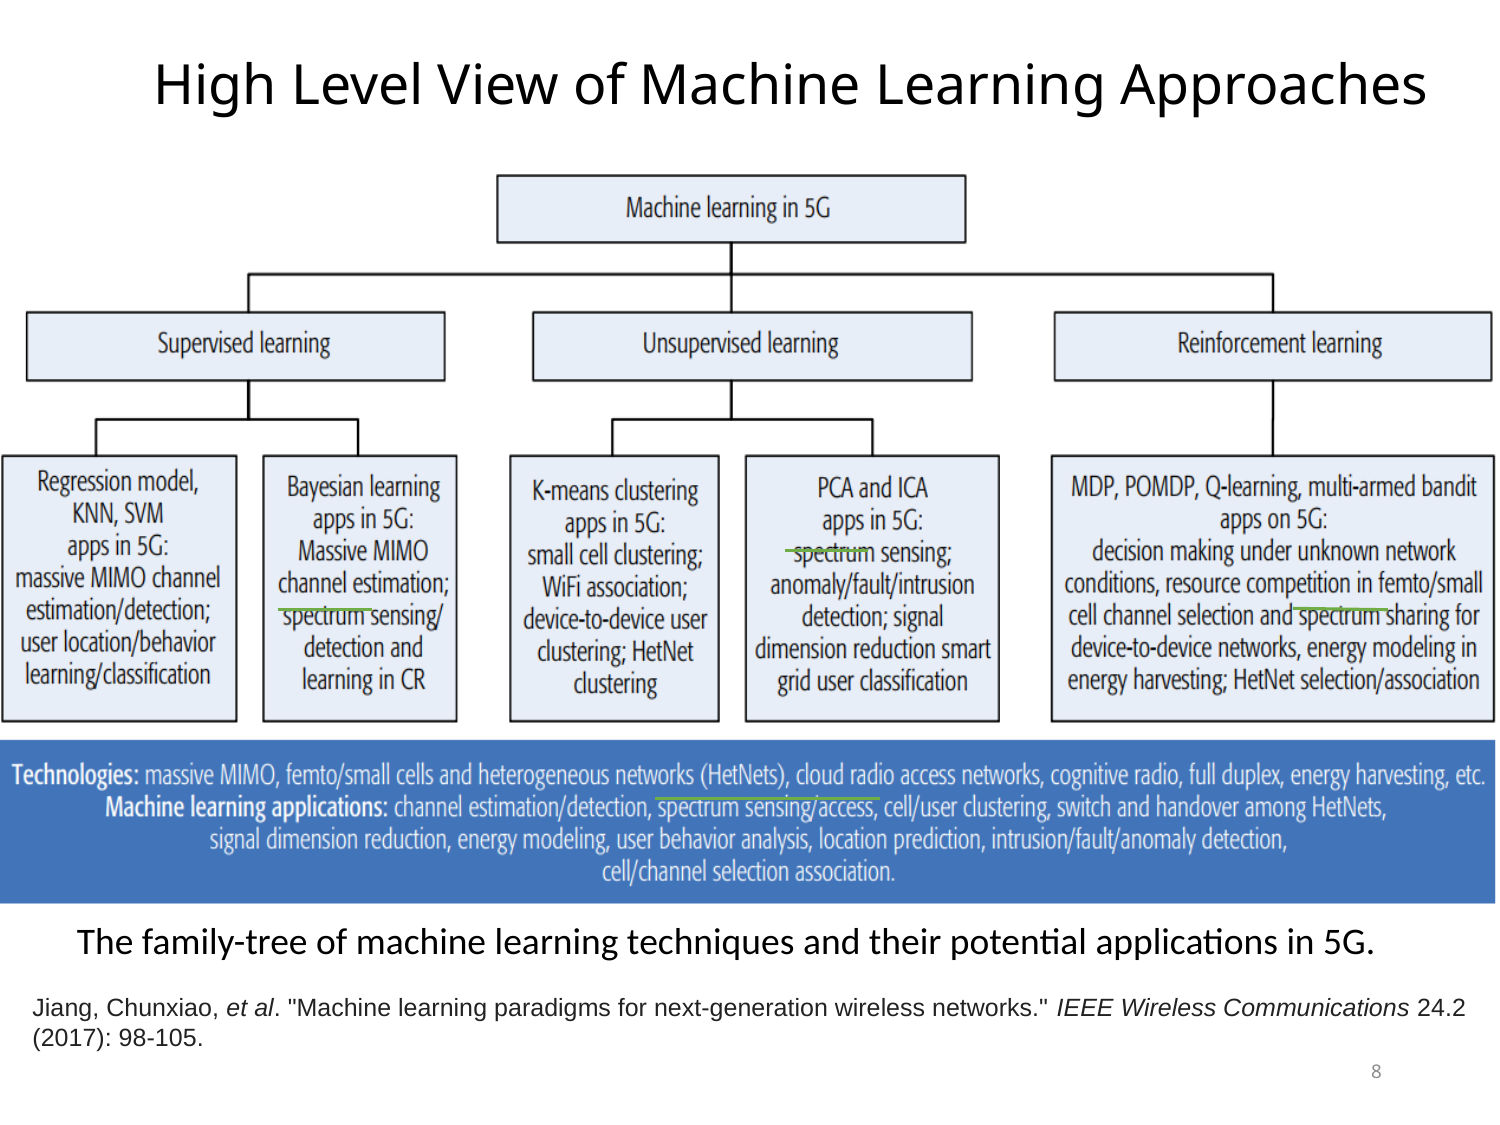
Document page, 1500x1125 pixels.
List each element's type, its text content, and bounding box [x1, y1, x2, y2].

text_box The family-tree of machine learning techniques and their potential applications in 5G. [62, 910, 1397, 984]
text_box Jiang, Chunxiao, et al. "Machine learning paradigms for next-generation wireless networks." IEEE Wireless Communications 24.2 (2017): 98-105. [17, 984, 1500, 1060]
title High Level View of Machine Learning Approaches [138, 22, 1447, 151]
slide_number 8 [1059, 1060, 1397, 1103]
picture [0, 168, 1500, 905]
